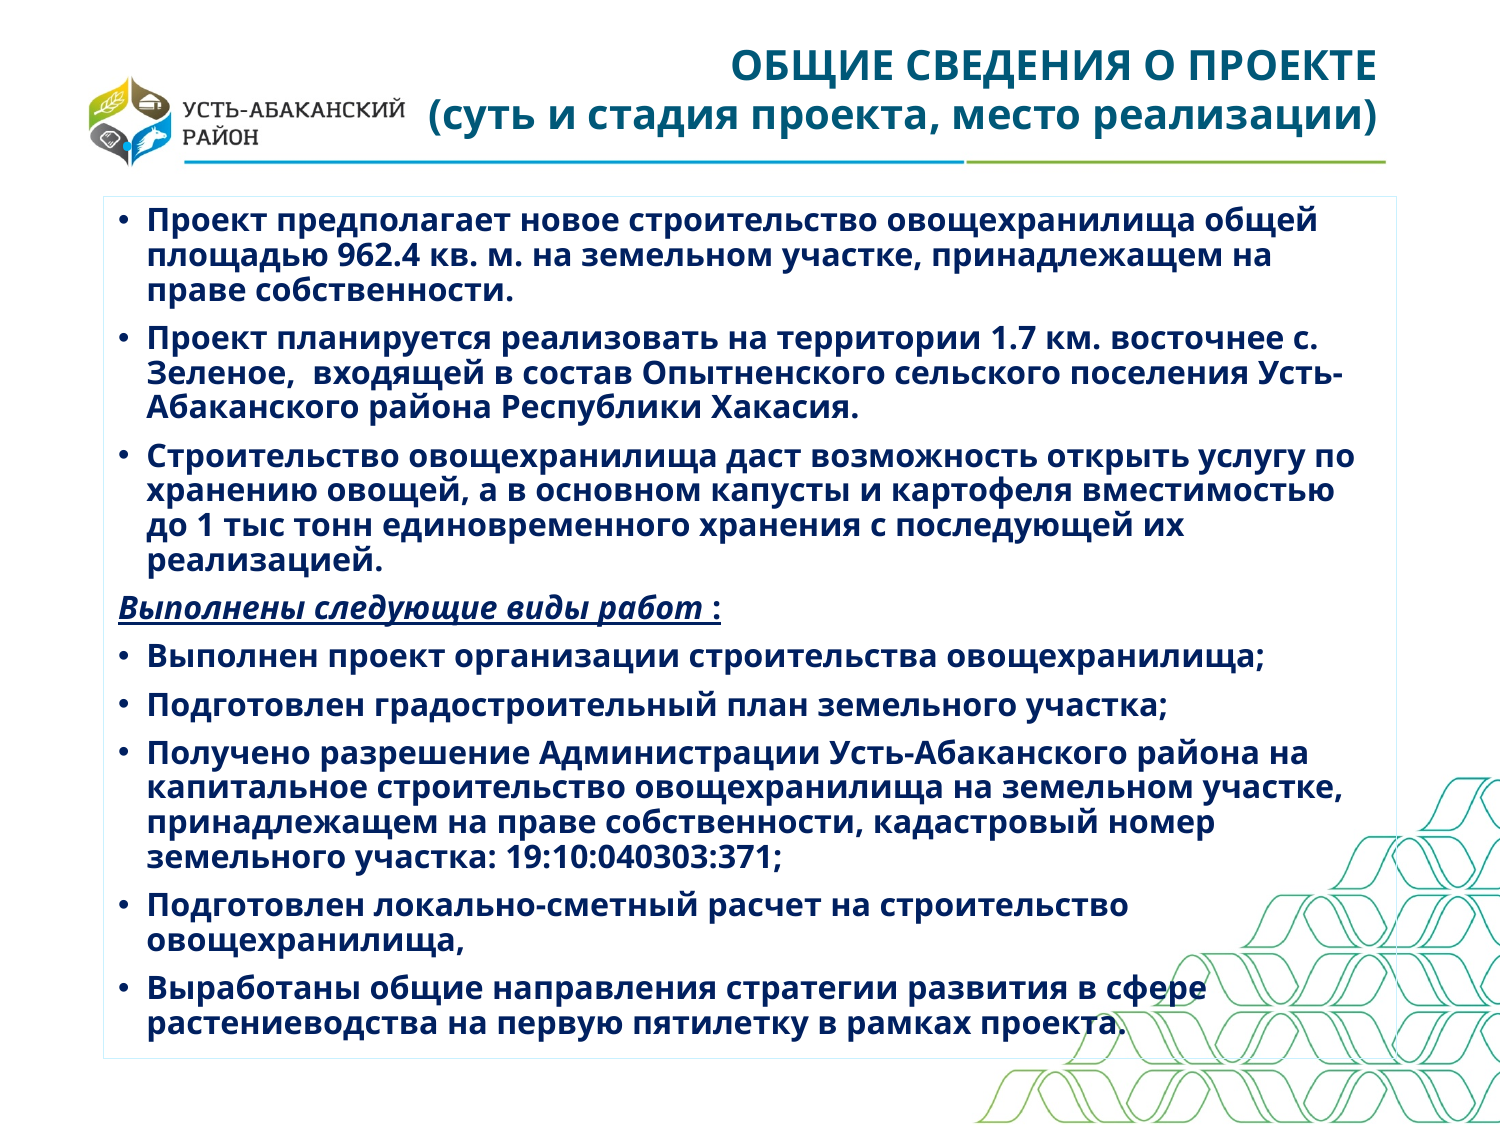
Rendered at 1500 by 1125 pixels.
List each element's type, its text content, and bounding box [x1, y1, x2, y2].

list Проект предполагает новое строительство овощехранилища общей площадью 962.4 кв. м. на земельном участке, принадлежащем на праве собственности. Проект планируется реализовать на территории 1.7 км. восточнее с. Зеленое, входящей в состав Опытненского сельского поселения Усть-Абаканского района Республики Хакасия. Строительство овощехранилища даст возможность открыть услугу по хранению овощей, а в основном капусты и картофеля вместимостью до 1 тыс тонн единовременного хранения с последующей их реализацией. Выполнены следующие виды работ : Выполнен проект организации строительства овощехранилища; Подготовлен градостроительный план земельного участка; Получено разрешение Администрации Усть-Абаканского района на капитальное строительство овощехранилища на земельном участке, принадлежащем на праве собственности, кадастровый номер земельного участка: 19:10:040303:371; Подготовлен локально-сметный расчет на строительство овощехранилища, Выработаны общие направления стратегии развития в сфере растениеводства на первую пятилетку в рамках проекта. [103, 196, 1397, 1059]
title . [103, 59, 1397, 196]
text_box ОБЩИЕ СВЕДЕНИЯ О ПРОЕКТЕ (суть и стадия проекта, место реализации) [0, 30, 1393, 146]
picture [0, 0, 1500, 1125]
